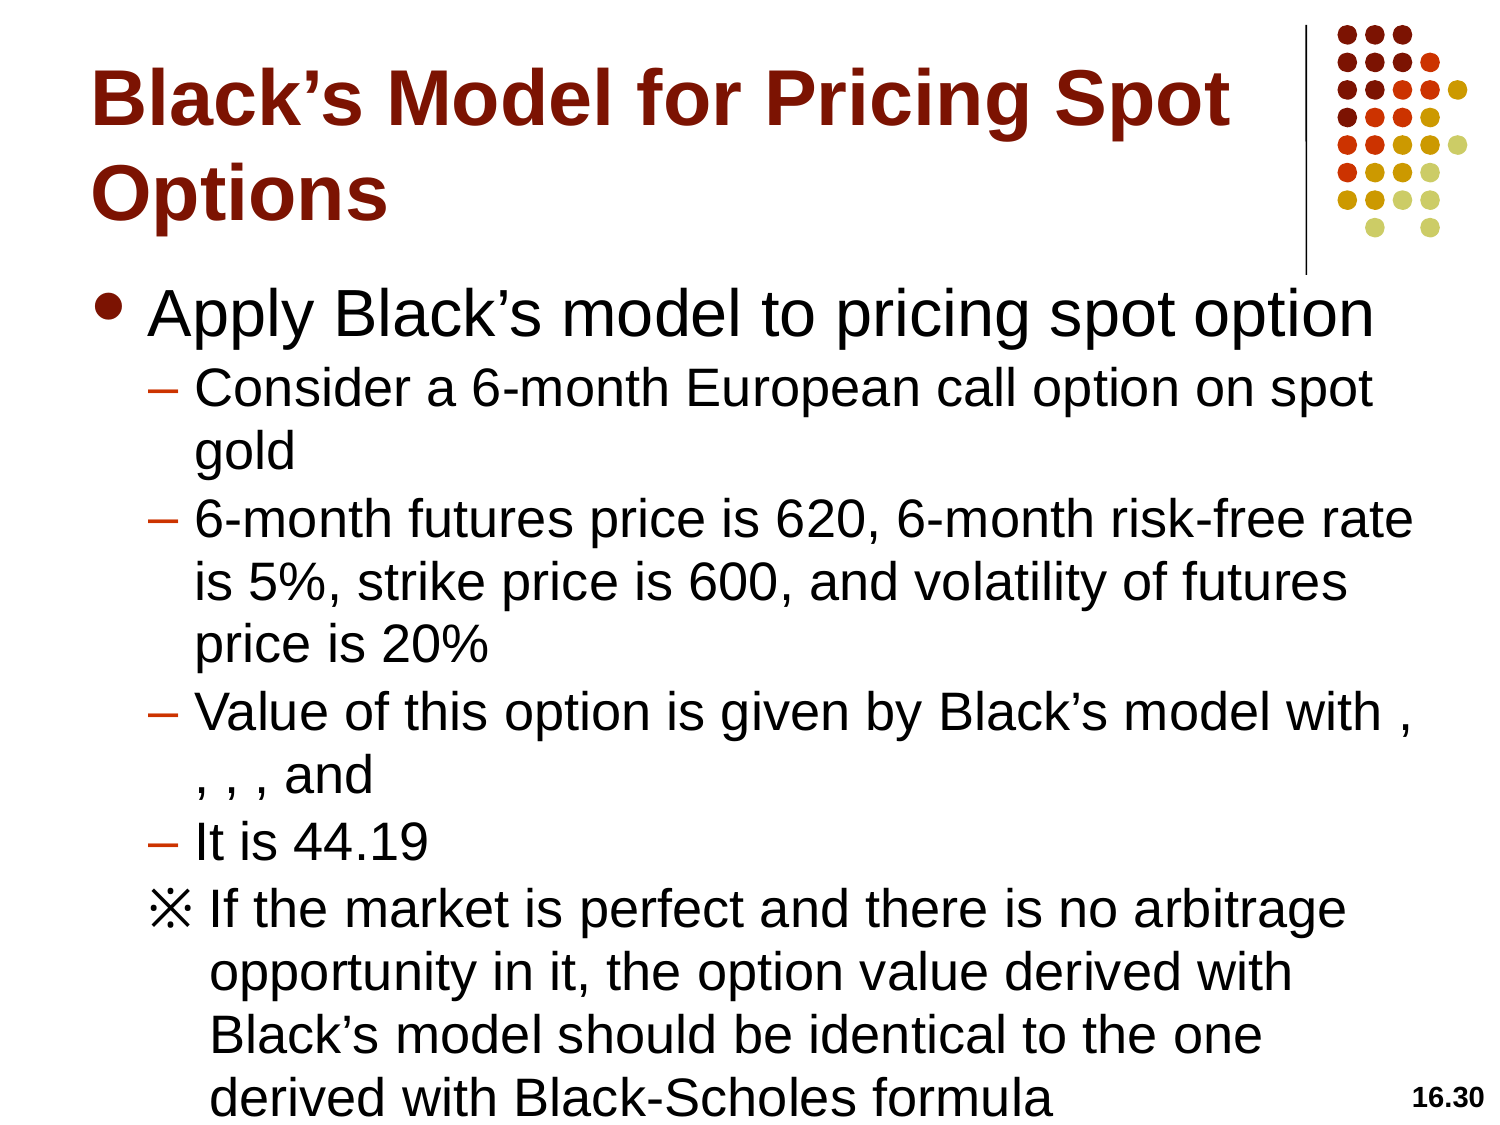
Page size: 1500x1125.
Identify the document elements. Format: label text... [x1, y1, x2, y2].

title Black’s Model for Pricing Spot Options [75, 42, 1306, 244]
slide_number 16.30 [1149, 1070, 1500, 1125]
